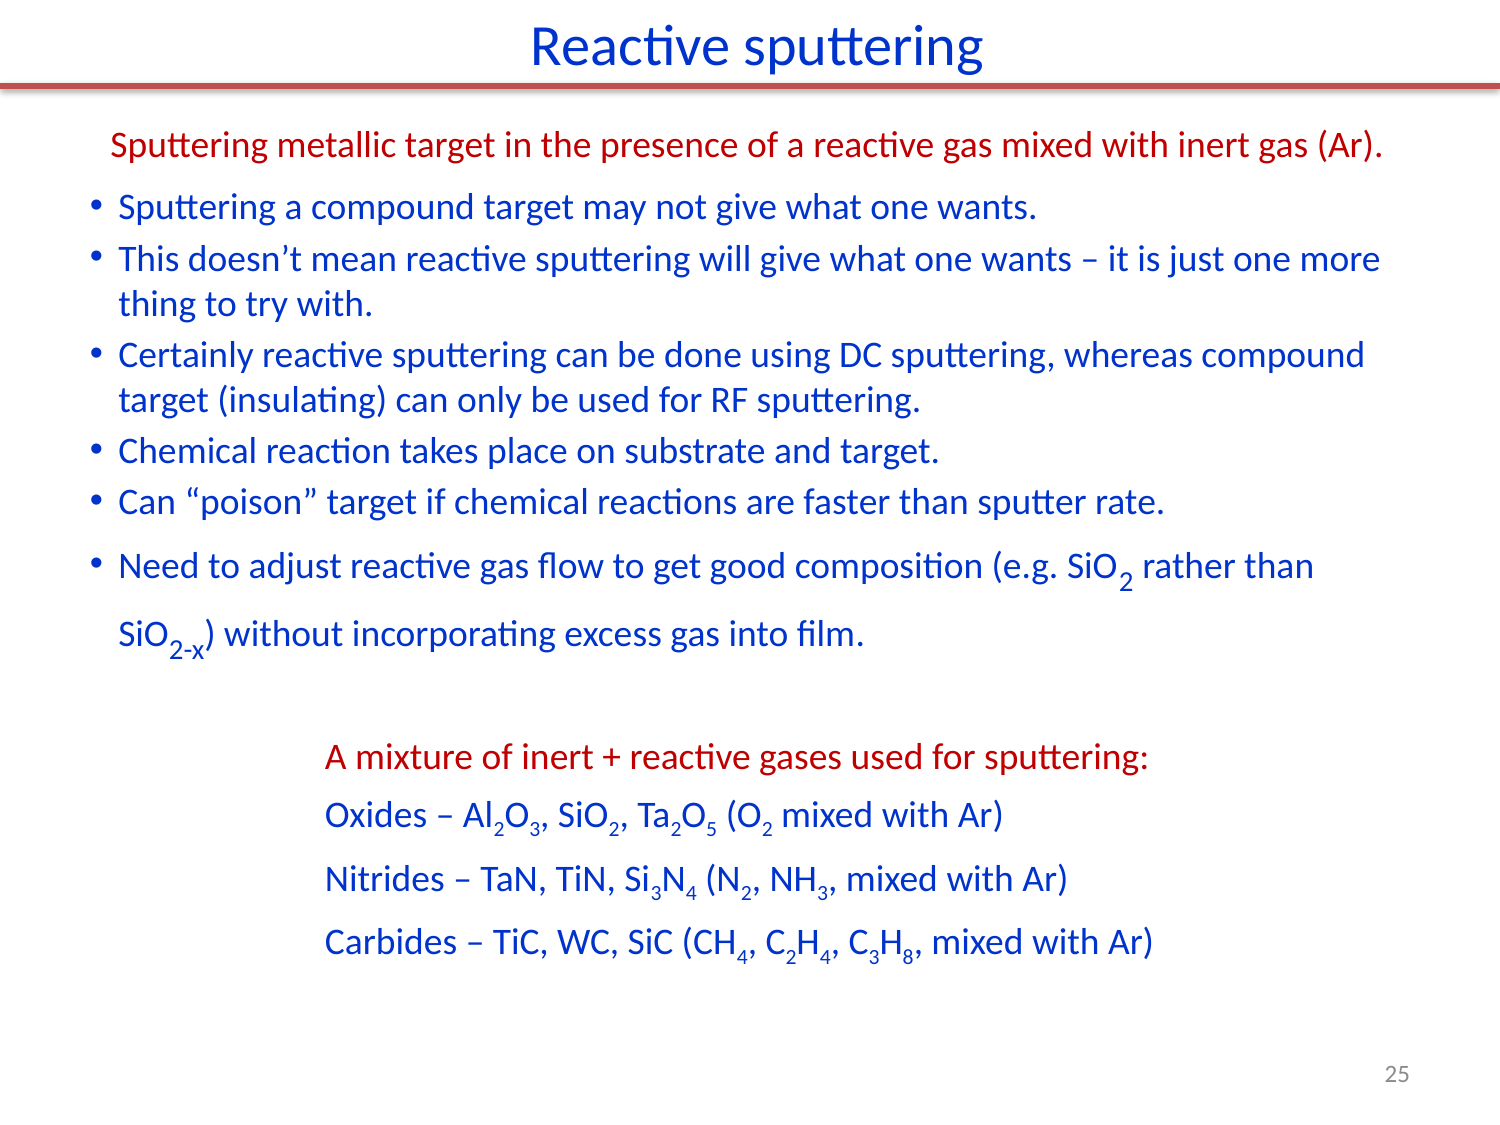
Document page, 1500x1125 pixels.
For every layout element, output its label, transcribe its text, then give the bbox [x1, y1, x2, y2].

text_box [262, 673, 1238, 780]
text_box Sputtering metallic target in the presence of a reactive gas mixed with inert gas (Ar). [95, 112, 1400, 173]
slide_number 25 [1074, 1042, 1425, 1103]
text_box Reactive sputtering [516, 0, 1000, 81]
text_box A mixture of inert + reactive gases used for sputtering: Oxides – Al2O3, SiO2, Ta2O5 (O2 mixed with Ar) Nitrides – TaN, TiN, Si3N4 (N2, NH3, mixed with Ar) Carbides – TiC, WC, SiC (CH4, C2H4, C3H8, mixed with Ar) [310, 724, 1170, 976]
text_box Sputtering a compound target may not give what one wants. This doesn’t mean reactive sputtering will give what one wants – it is just one more thing to try with. Certainly reactive sputtering can be done using DC sputtering, whereas compound target (insulating) can only be used for RF sputtering. Chemical reaction takes place on substrate and target. Can “poison” target if chemical reactions are faster than sputter rate. Need to adjust reactive gas flow to get good composition (e.g. SiO2 rather than SiO2-x) without incorporating excess gas into film. [75, 174, 1400, 673]
